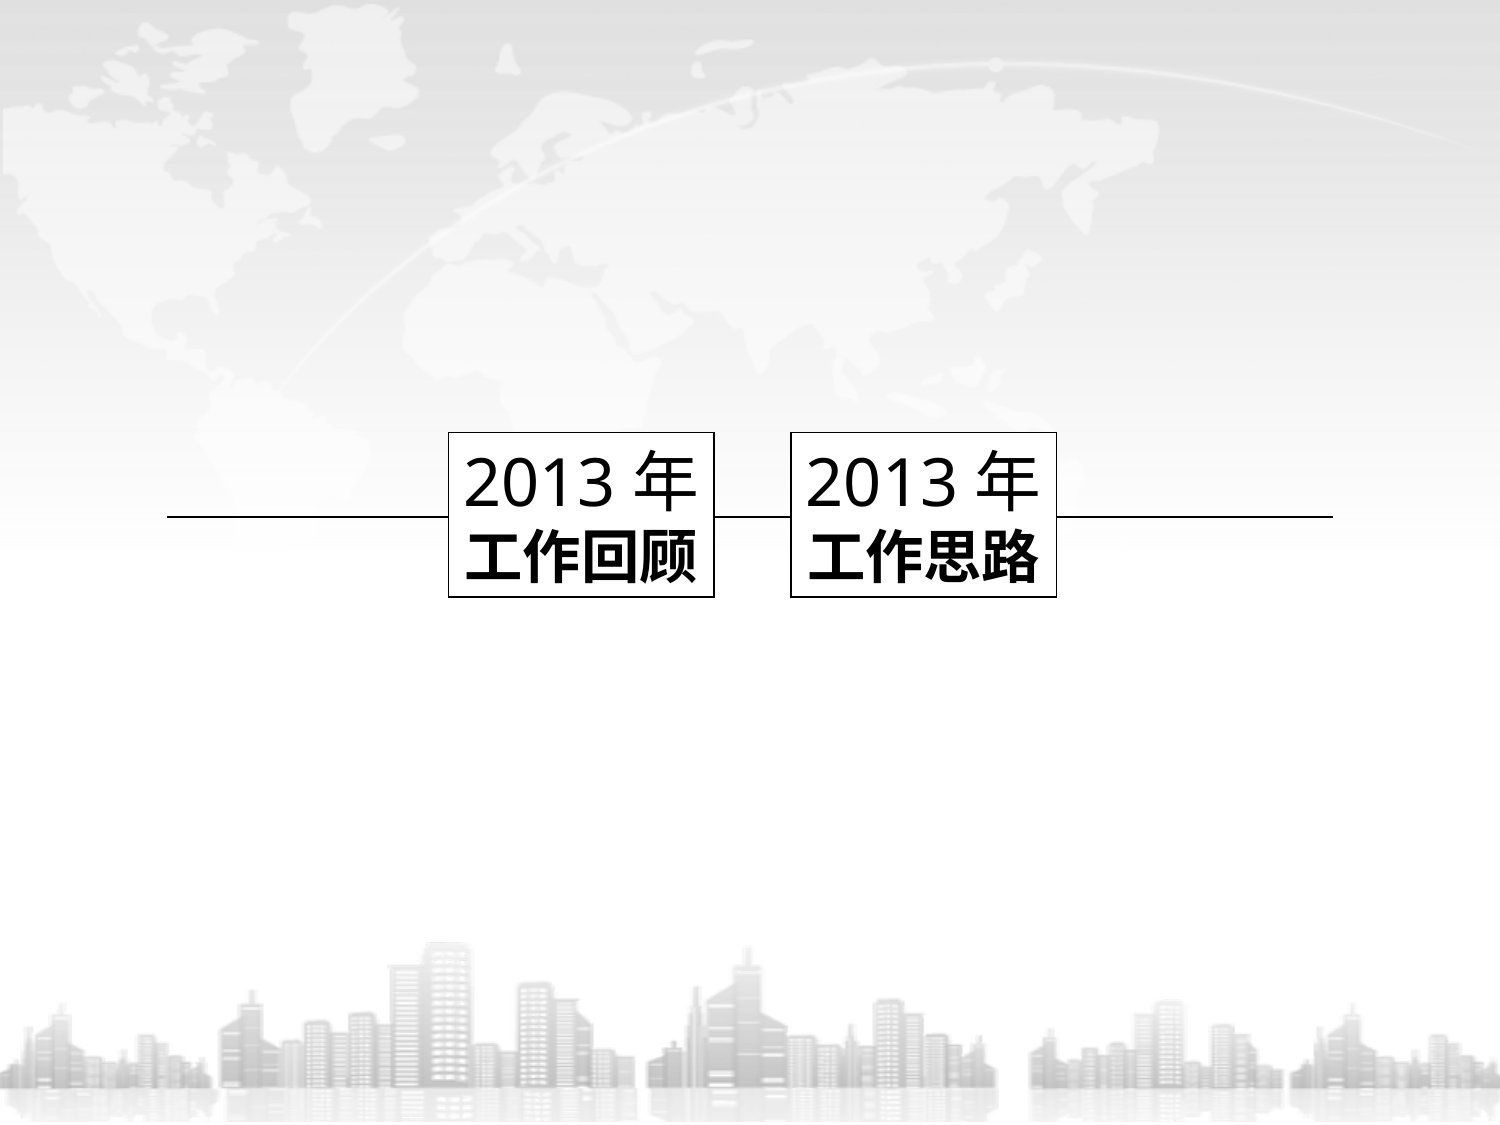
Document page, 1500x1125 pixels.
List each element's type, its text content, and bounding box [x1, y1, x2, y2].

text_box 2013年 工作思路 [790, 526, 1057, 598]
text_box 2013年 工作回顾 [448, 526, 714, 598]
picture [0, 0, 1500, 1125]
